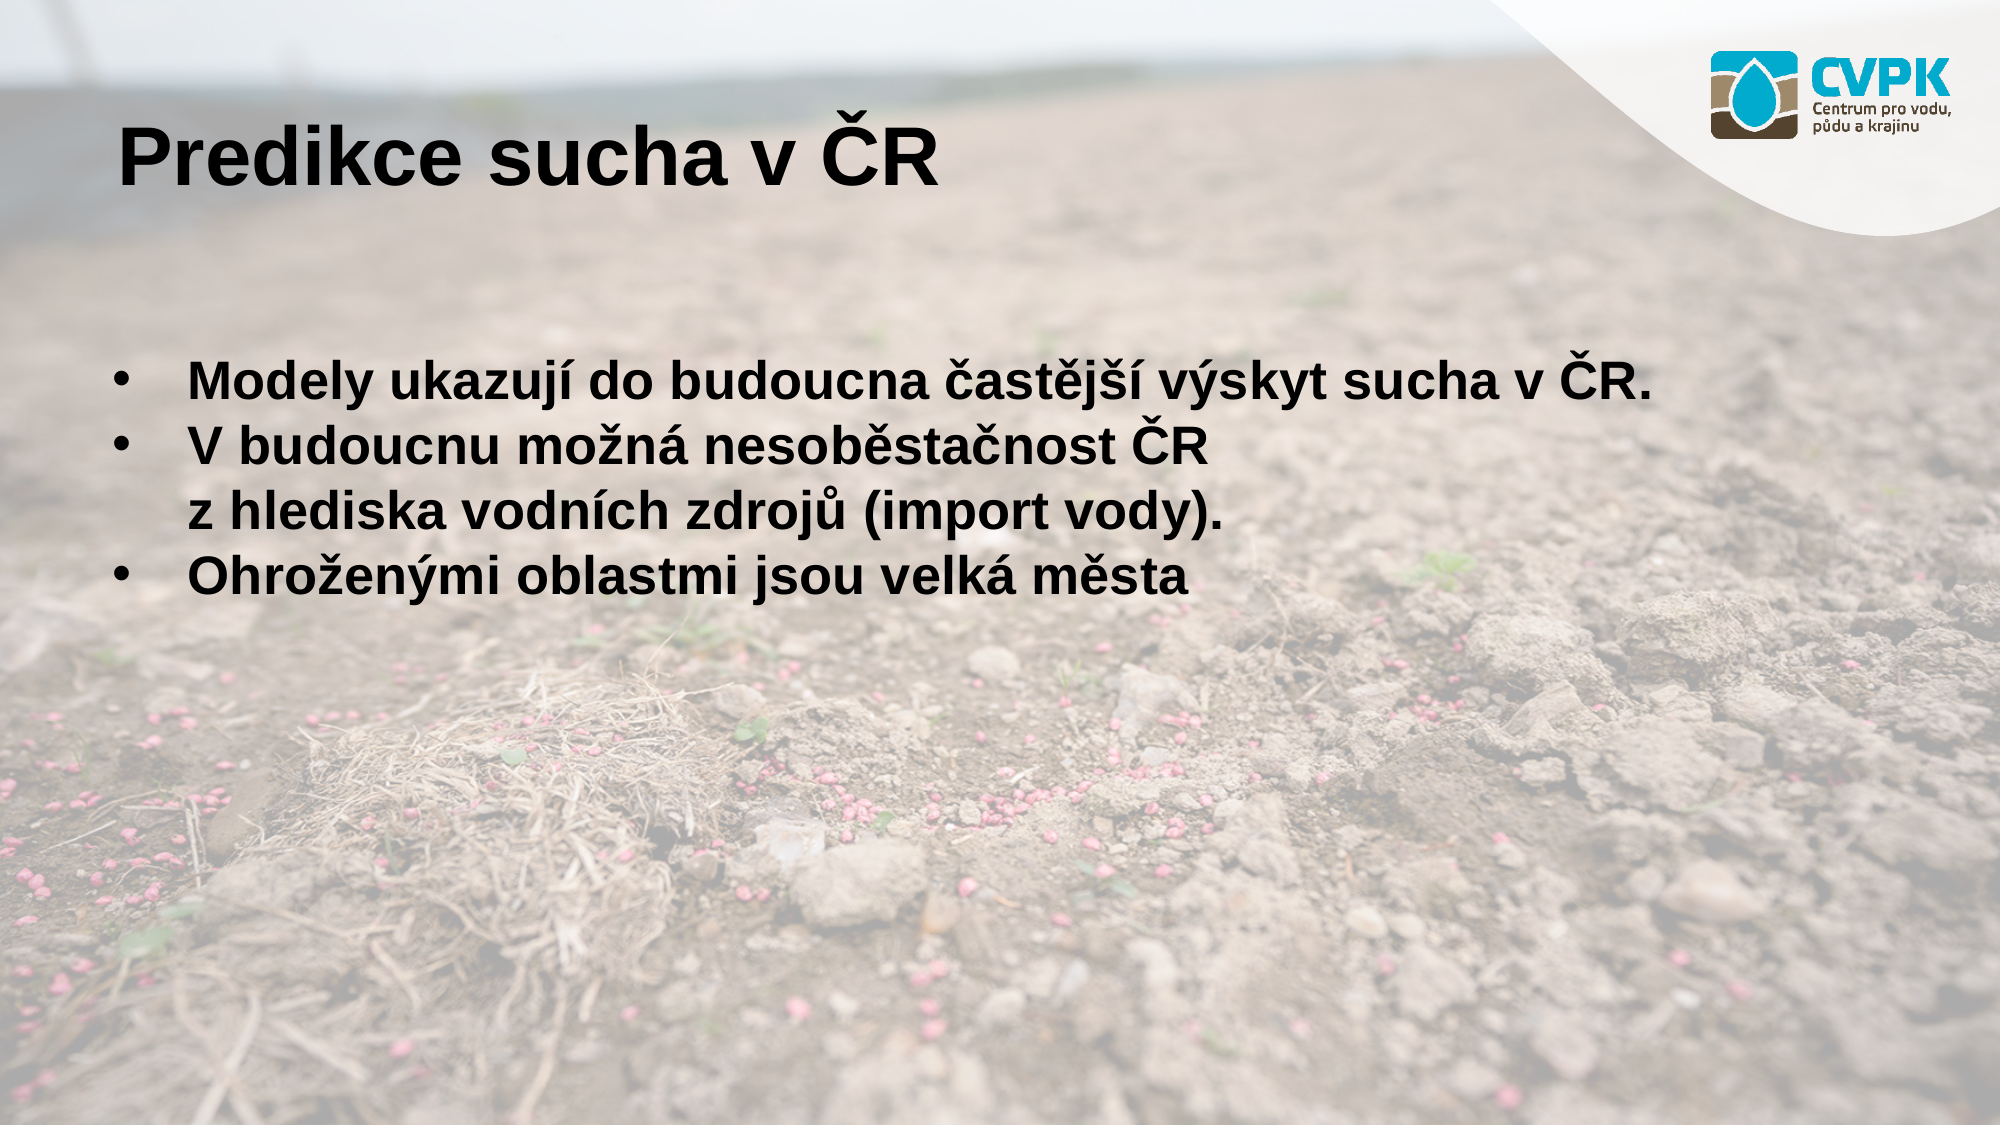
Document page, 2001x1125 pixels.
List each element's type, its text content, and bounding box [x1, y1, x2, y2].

text_box [1488, 0, 2000, 238]
text_box Predikce sucha v ČR [102, 95, 956, 210]
text_box Modely ukazují do budoucna častější výskyt sucha v ČR. V budoucnu možná nesoběstačnost ČR z hlediska vodních zdrojů (import vody). Ohroženými oblastmi jsou velká města [97, 338, 1794, 613]
picture [1711, 51, 1951, 139]
